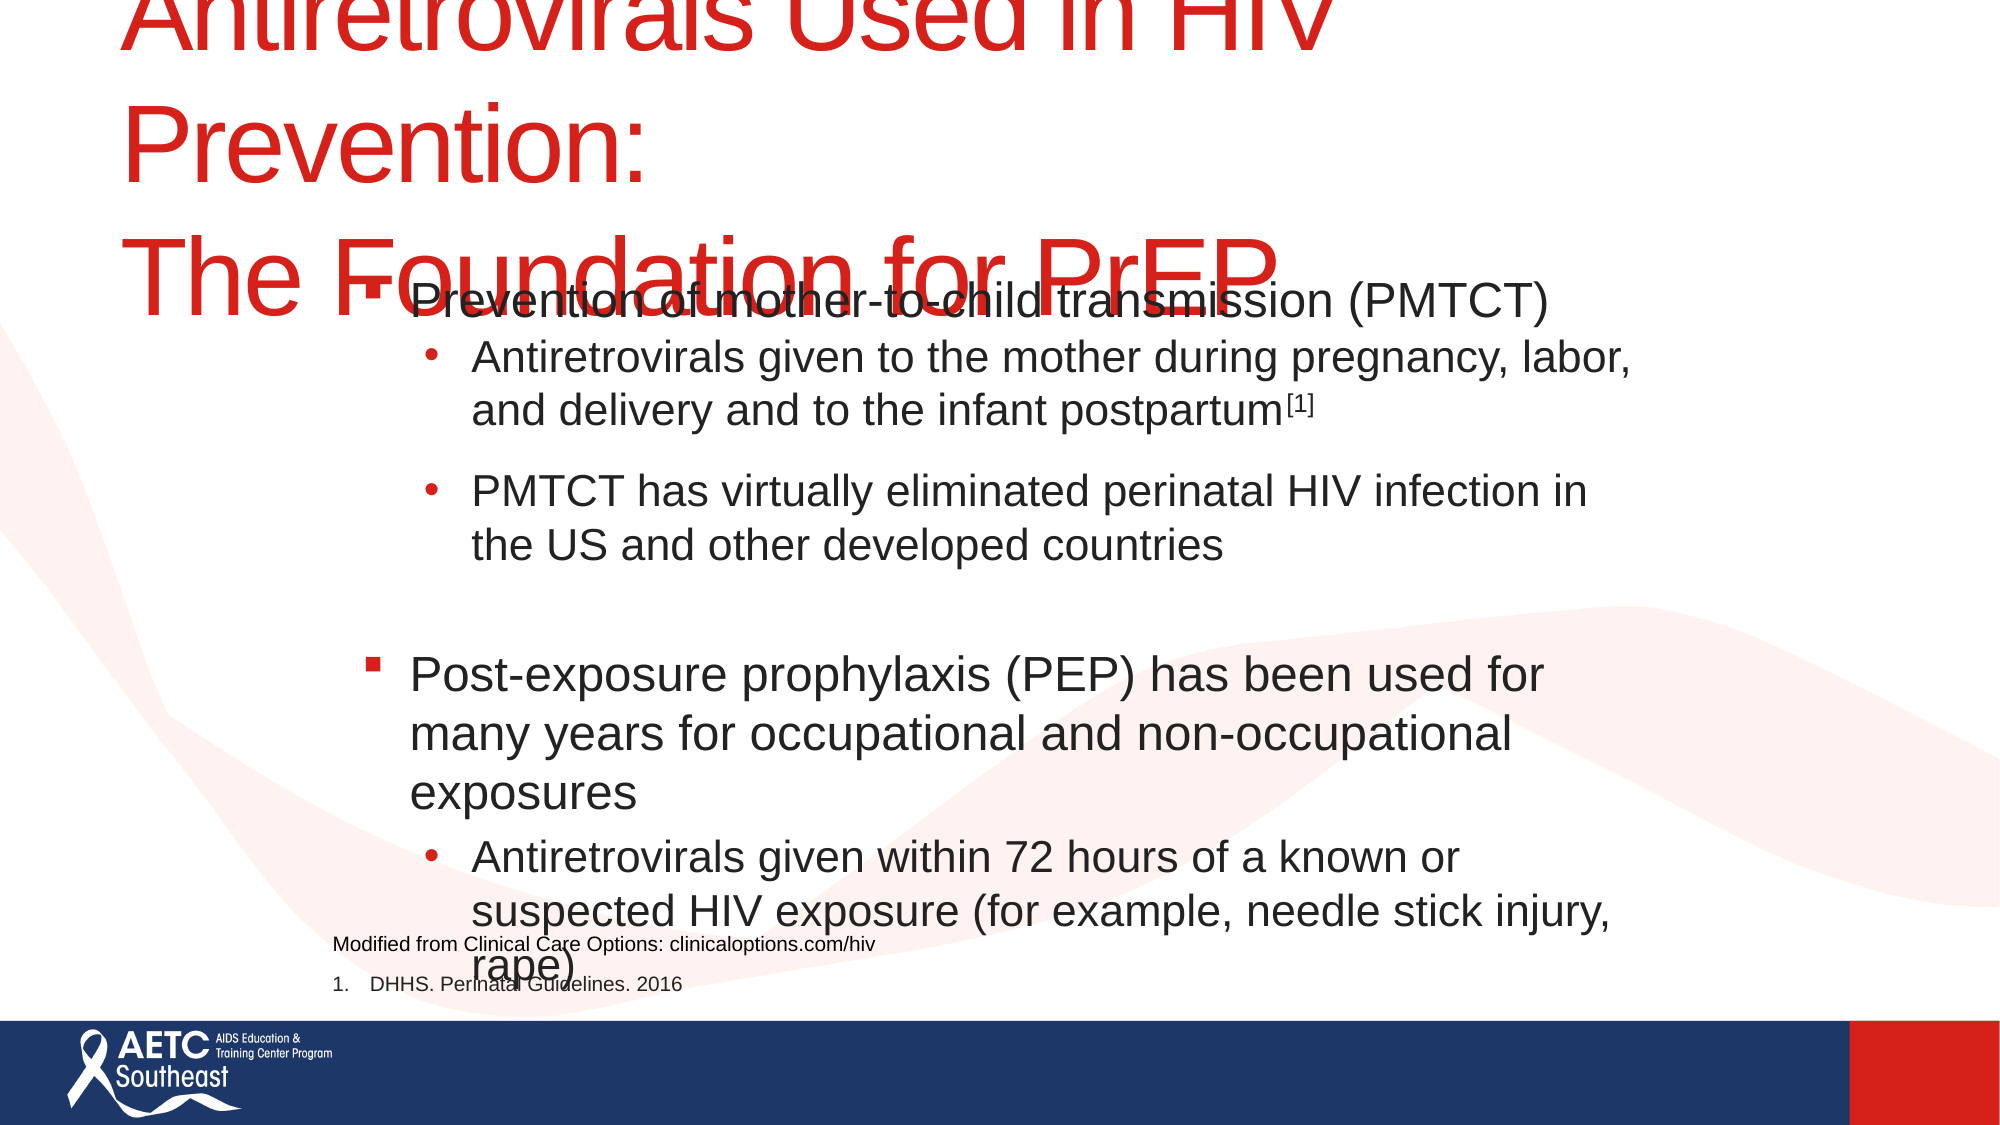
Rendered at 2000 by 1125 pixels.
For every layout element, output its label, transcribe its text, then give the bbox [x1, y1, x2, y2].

picture [0, 0, 2000, 1017]
list Prevention of mother-to-child transmission (PMTCT) Antiretrovirals given to the mother during pregnancy, labor, and delivery and to the infant postpartum[1] PMTCT has virtually eliminated perinatal HIV infection in the US and other developed countries Post-exposure prophylaxis (PEP) has been used for many years for occupational and non-occupational exposures Antiretrovirals given within 72 hours of a known or suspected HIV exposure (for example, needle stick injury, rape) [317, 258, 1678, 962]
title Antiretrovirals Used in HIV Prevention: The Foundation for PrEP [99, 45, 1919, 233]
text_box DHHS. Perinatal Guidelines. 2016 [317, 962, 1761, 1003]
text_box Modified from Clinical Care Options: clinicaloptions.com/hiv [317, 923, 1014, 964]
picture [66, 1028, 333, 1119]
